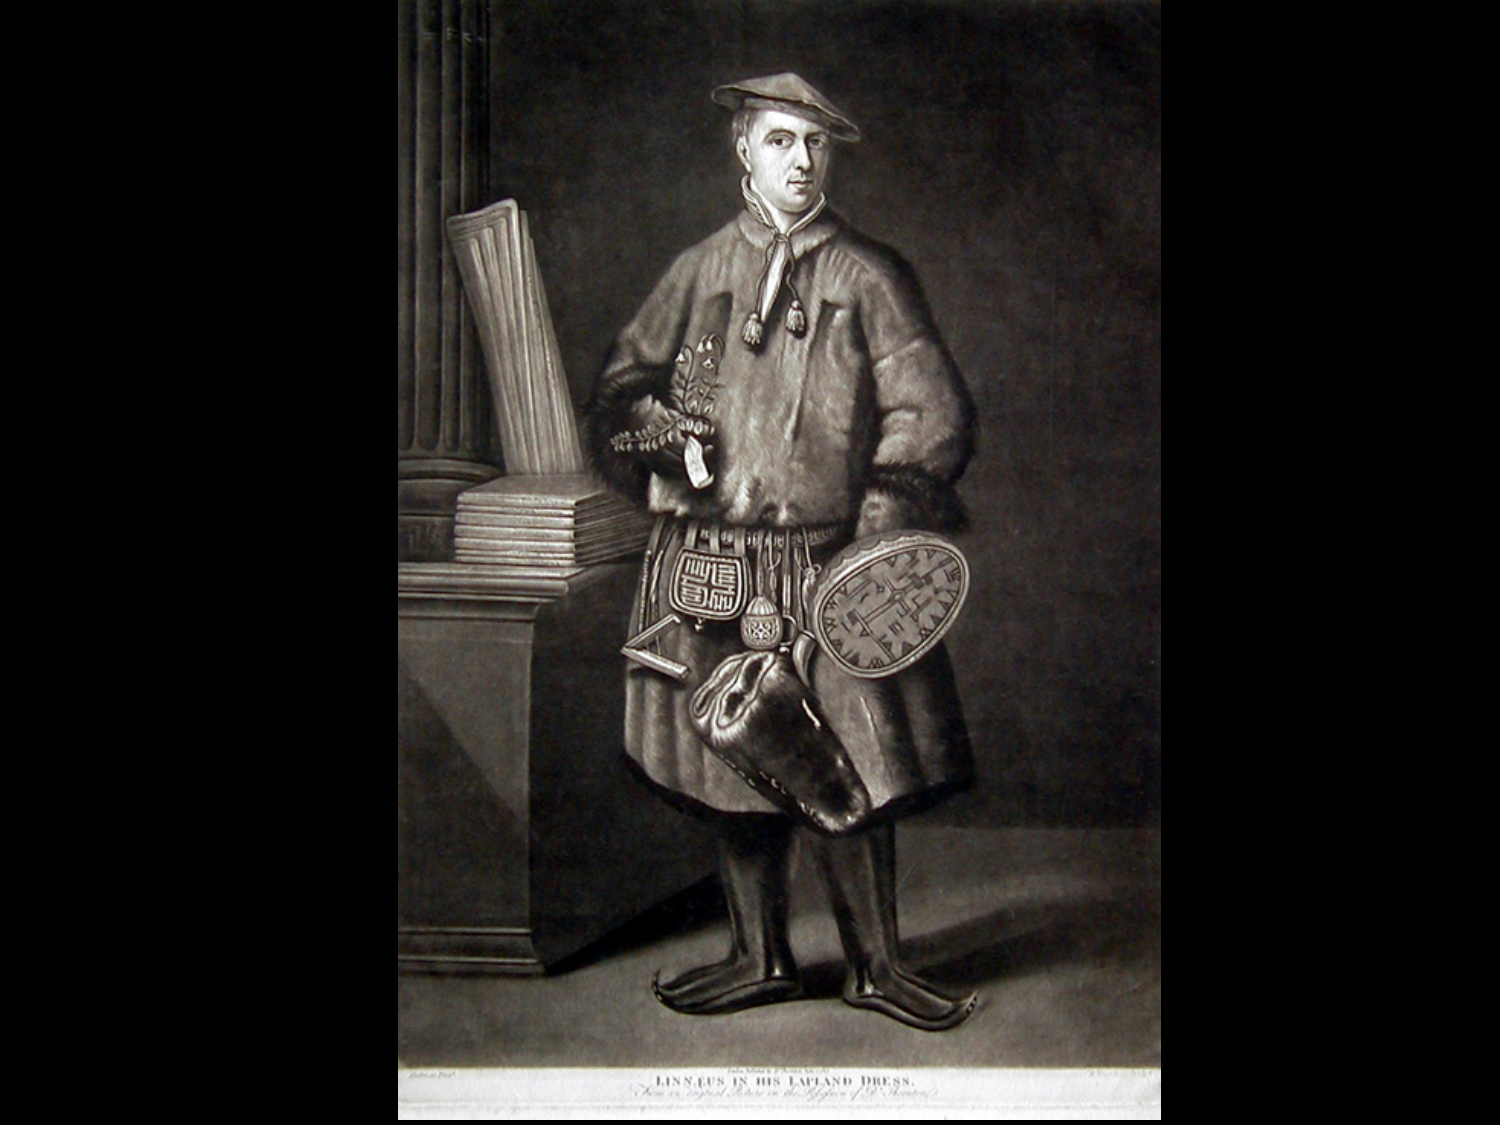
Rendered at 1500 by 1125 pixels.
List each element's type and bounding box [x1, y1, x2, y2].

list [398, 0, 1161, 1120]
